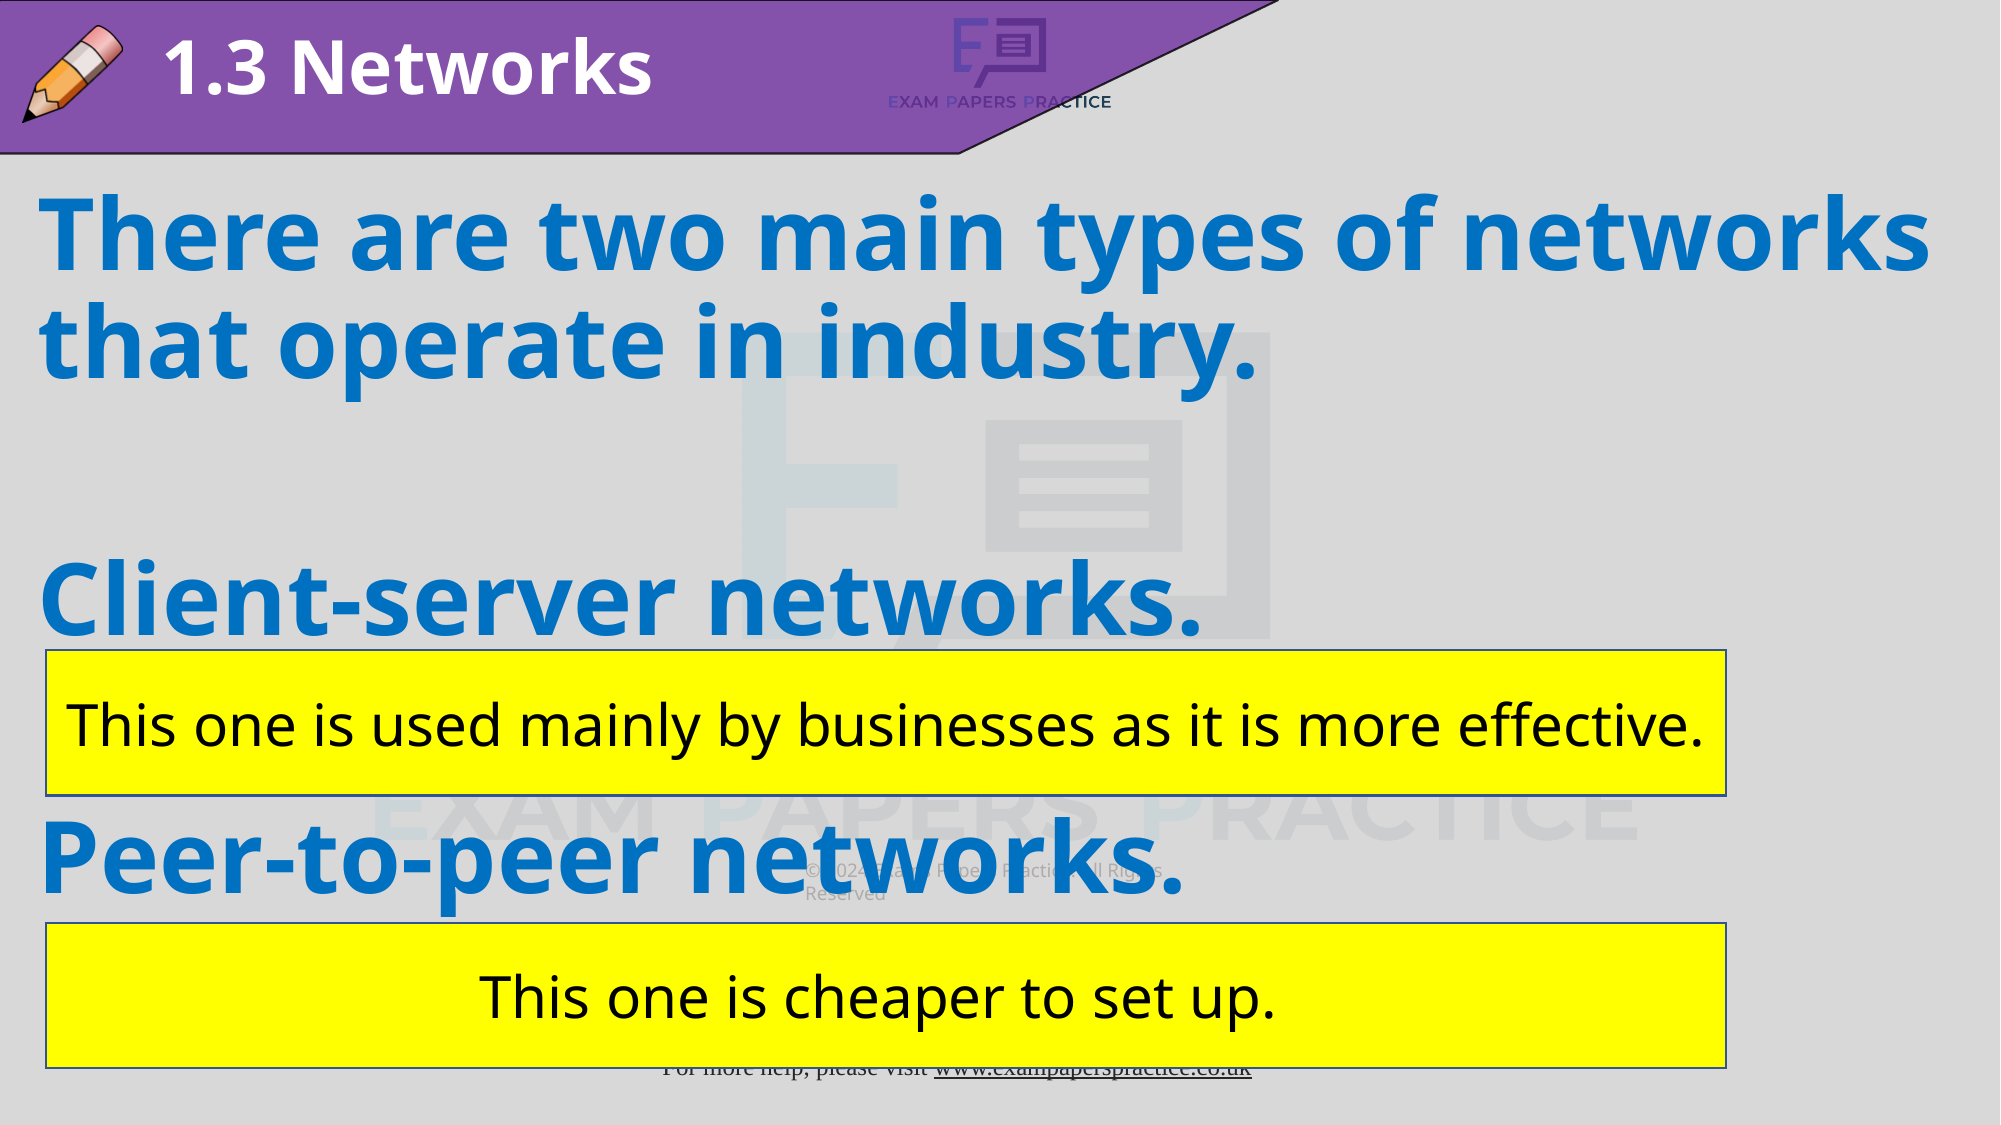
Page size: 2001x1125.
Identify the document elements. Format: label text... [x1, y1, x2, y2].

text_box This one is used mainly by businesses as it is more effective. [45, 649, 1727, 797]
picture [22, 25, 123, 123]
list 1.3 Networks [146, 22, 960, 134]
text_box This one is cheaper to set up. [45, 922, 1727, 1069]
list There are two main types of networks that operate in industry. Client-server networks. Peer-to-peer networks. [22, 176, 1974, 1120]
